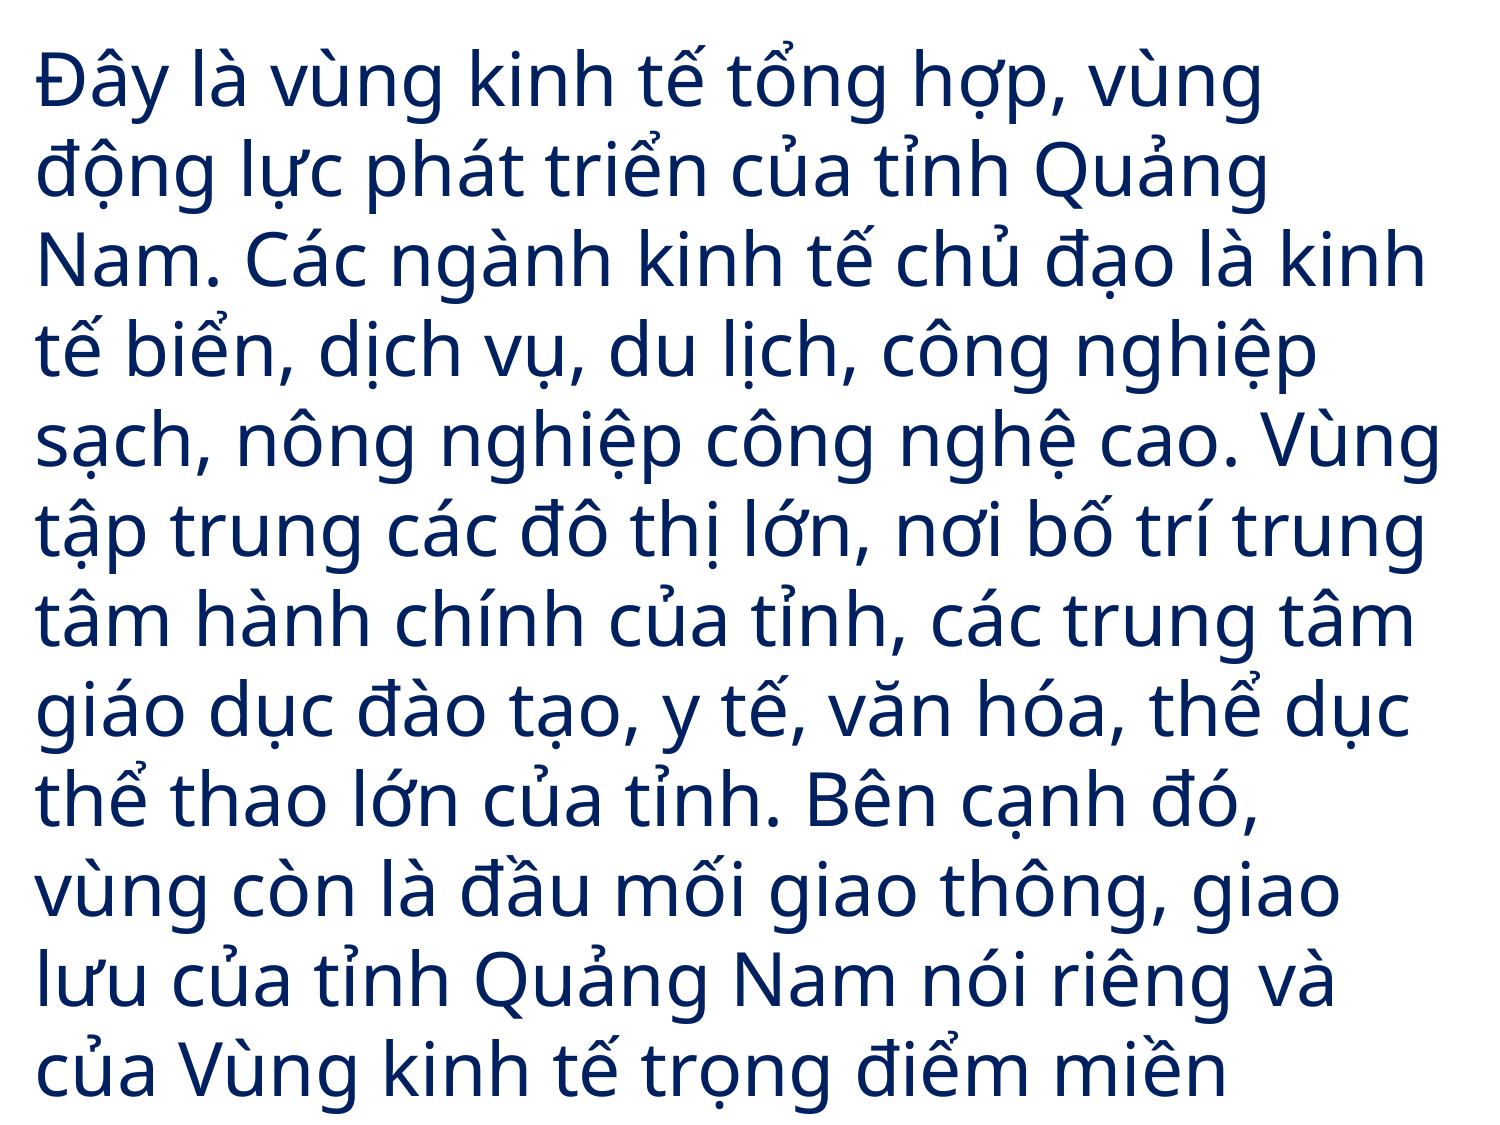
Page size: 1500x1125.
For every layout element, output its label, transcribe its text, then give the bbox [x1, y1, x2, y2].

text_box Đây là vùng kinh tế tổng hợp, vùng động lực phát triển của tỉnh Quảng Nam. Các ngành kinh tế chủ đạo là kinh tế biển, dịch vụ, du lịch, công nghiệp sạch, nông nghiệp công nghệ cao. Vùng tập trung các đô thị lớn, nơi bố trí trung tâm hành chính của tỉnh, các trung tâm giáo dục đào tạo, y tế, văn hóa, thể dục thể thao lớn của tỉnh. Bên cạnh đó, vùng còn là đầu mối giao thông, giao lưu của tỉnh Quảng Nam nói riêng và của Vùng kinh tế trọng điểm miền Trung nói chung, có vị trí quan trọng về quốc phòng – an ninh [20, 24, 1470, 1125]
